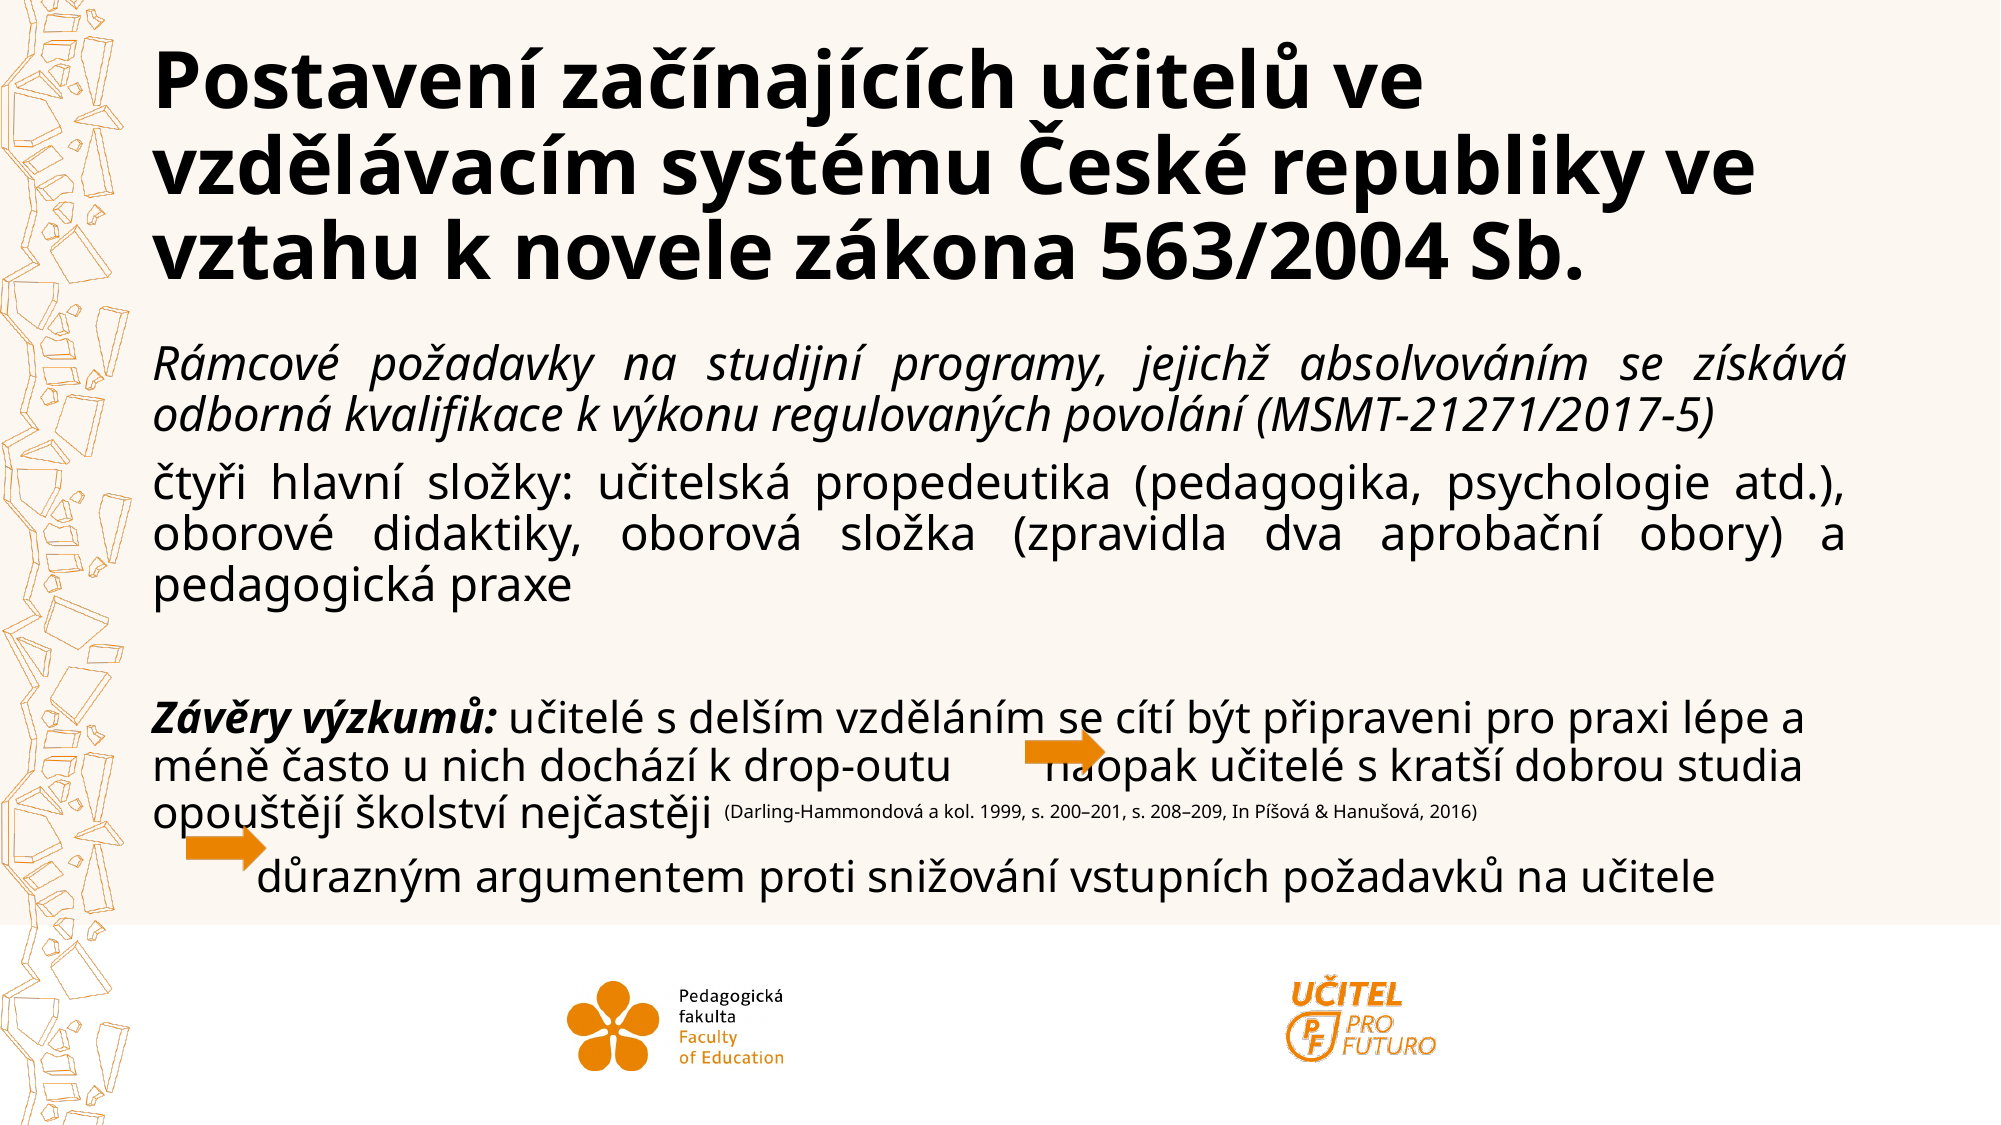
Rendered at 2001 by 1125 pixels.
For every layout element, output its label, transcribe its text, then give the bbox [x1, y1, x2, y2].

picture [1272, 973, 1437, 1063]
list Rámcové požadavky na studijní programy, jejichž absolvováním se získává odborná kvalifikace k výkonu regulovaných povolání (MSMT-21271/2017-5) čtyři hlavní složky: učitelská propedeutika (pedagogika, psychologie atd.), oborové didaktiky, oborová složka (zpravidla dva aprobační obory) a pedagogická praxe Závěry výzkumů: učitelé s delším vzděláním se cítí být připraveni pro praxi lépe a méně často u nich dochází k drop-outu naopak učitelé s kratší dobrou studia opouštějí školství nejčastěji (Darling-Hammondová a kol. 1999, s. 200–201, s. 208–209, In Píšová & Hanušová, 2016) důrazným argumentem proti snižování vstupních požadavků na učitele [137, 332, 1863, 919]
picture [567, 981, 783, 1071]
picture [1025, 728, 1106, 776]
text_box [132, 925, 2000, 1125]
picture [186, 824, 267, 872]
picture [0, 0, 132, 1125]
title Postavení začínajících učitelů ve vzdělávacím systému České republiky ve vztahu k novele zákona 563/2004 Sb. [137, 59, 1863, 278]
